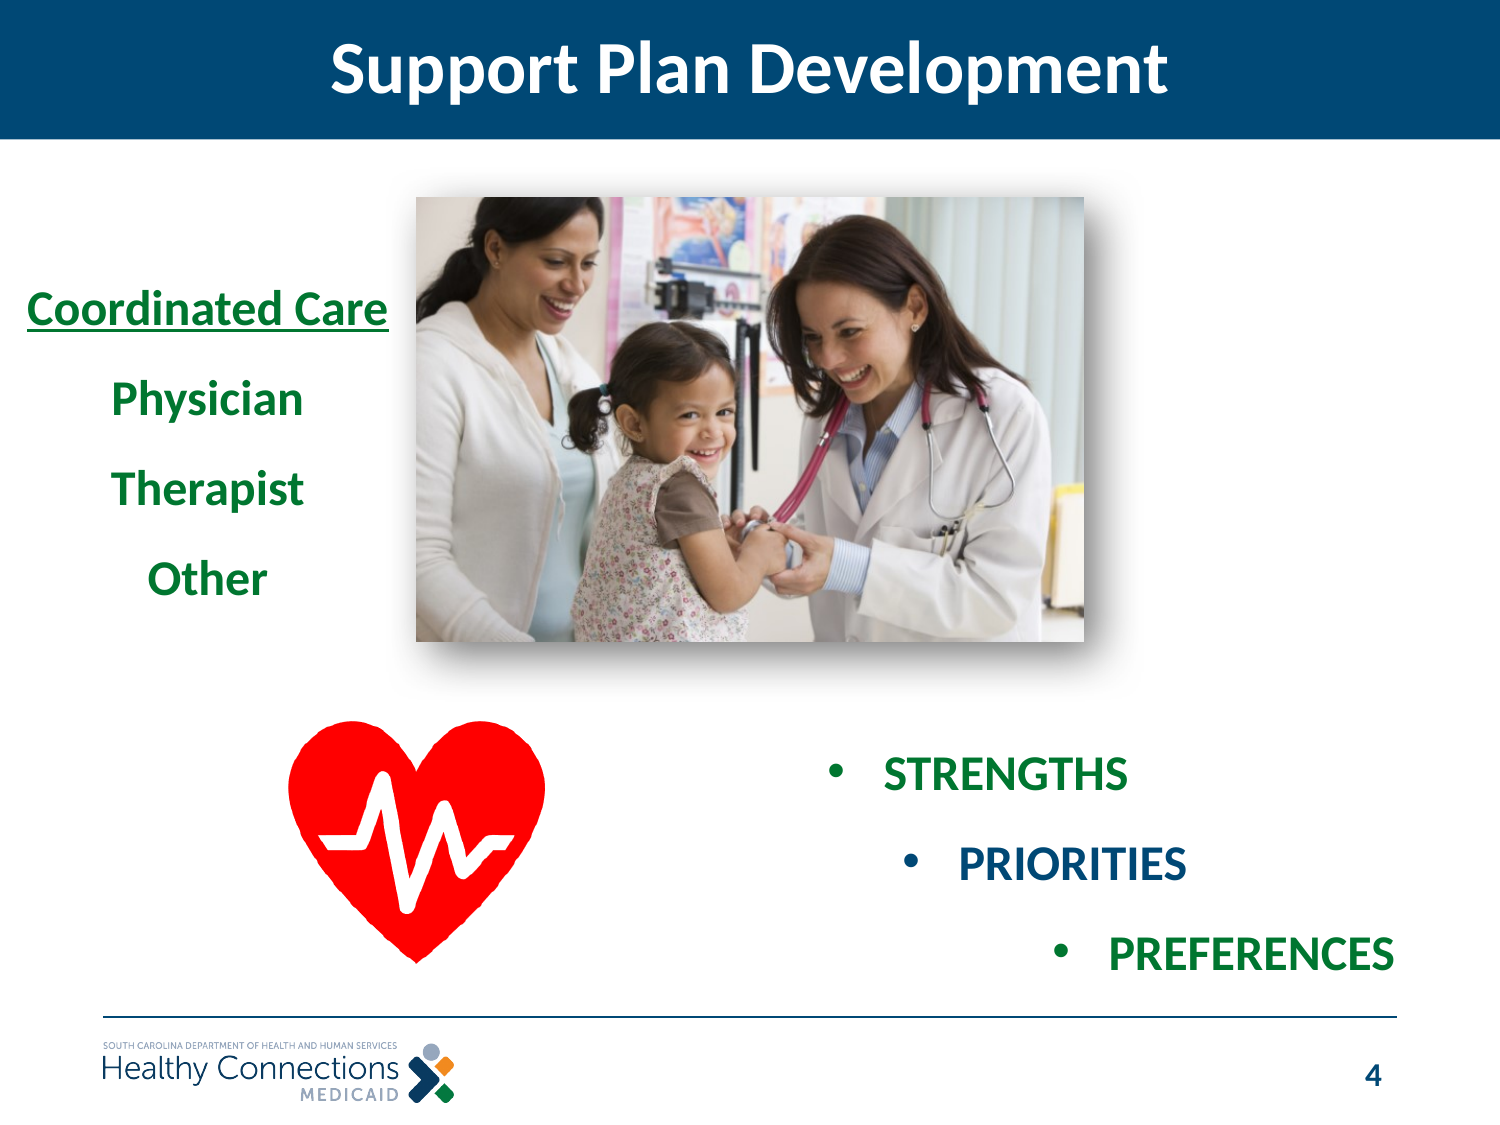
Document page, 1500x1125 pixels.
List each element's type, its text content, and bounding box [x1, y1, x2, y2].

slide_number 4 [1059, 1042, 1397, 1103]
title Support Plan Development [0, 0, 1500, 140]
text_box Coordinated Care Physician Therapist Other [6, 238, 399, 613]
picture [235, 661, 597, 1023]
text_box STRENGTHS PRIORITIES PREFERENCES [812, 702, 1468, 988]
picture [416, 197, 1084, 642]
picture [103, 1042, 454, 1103]
